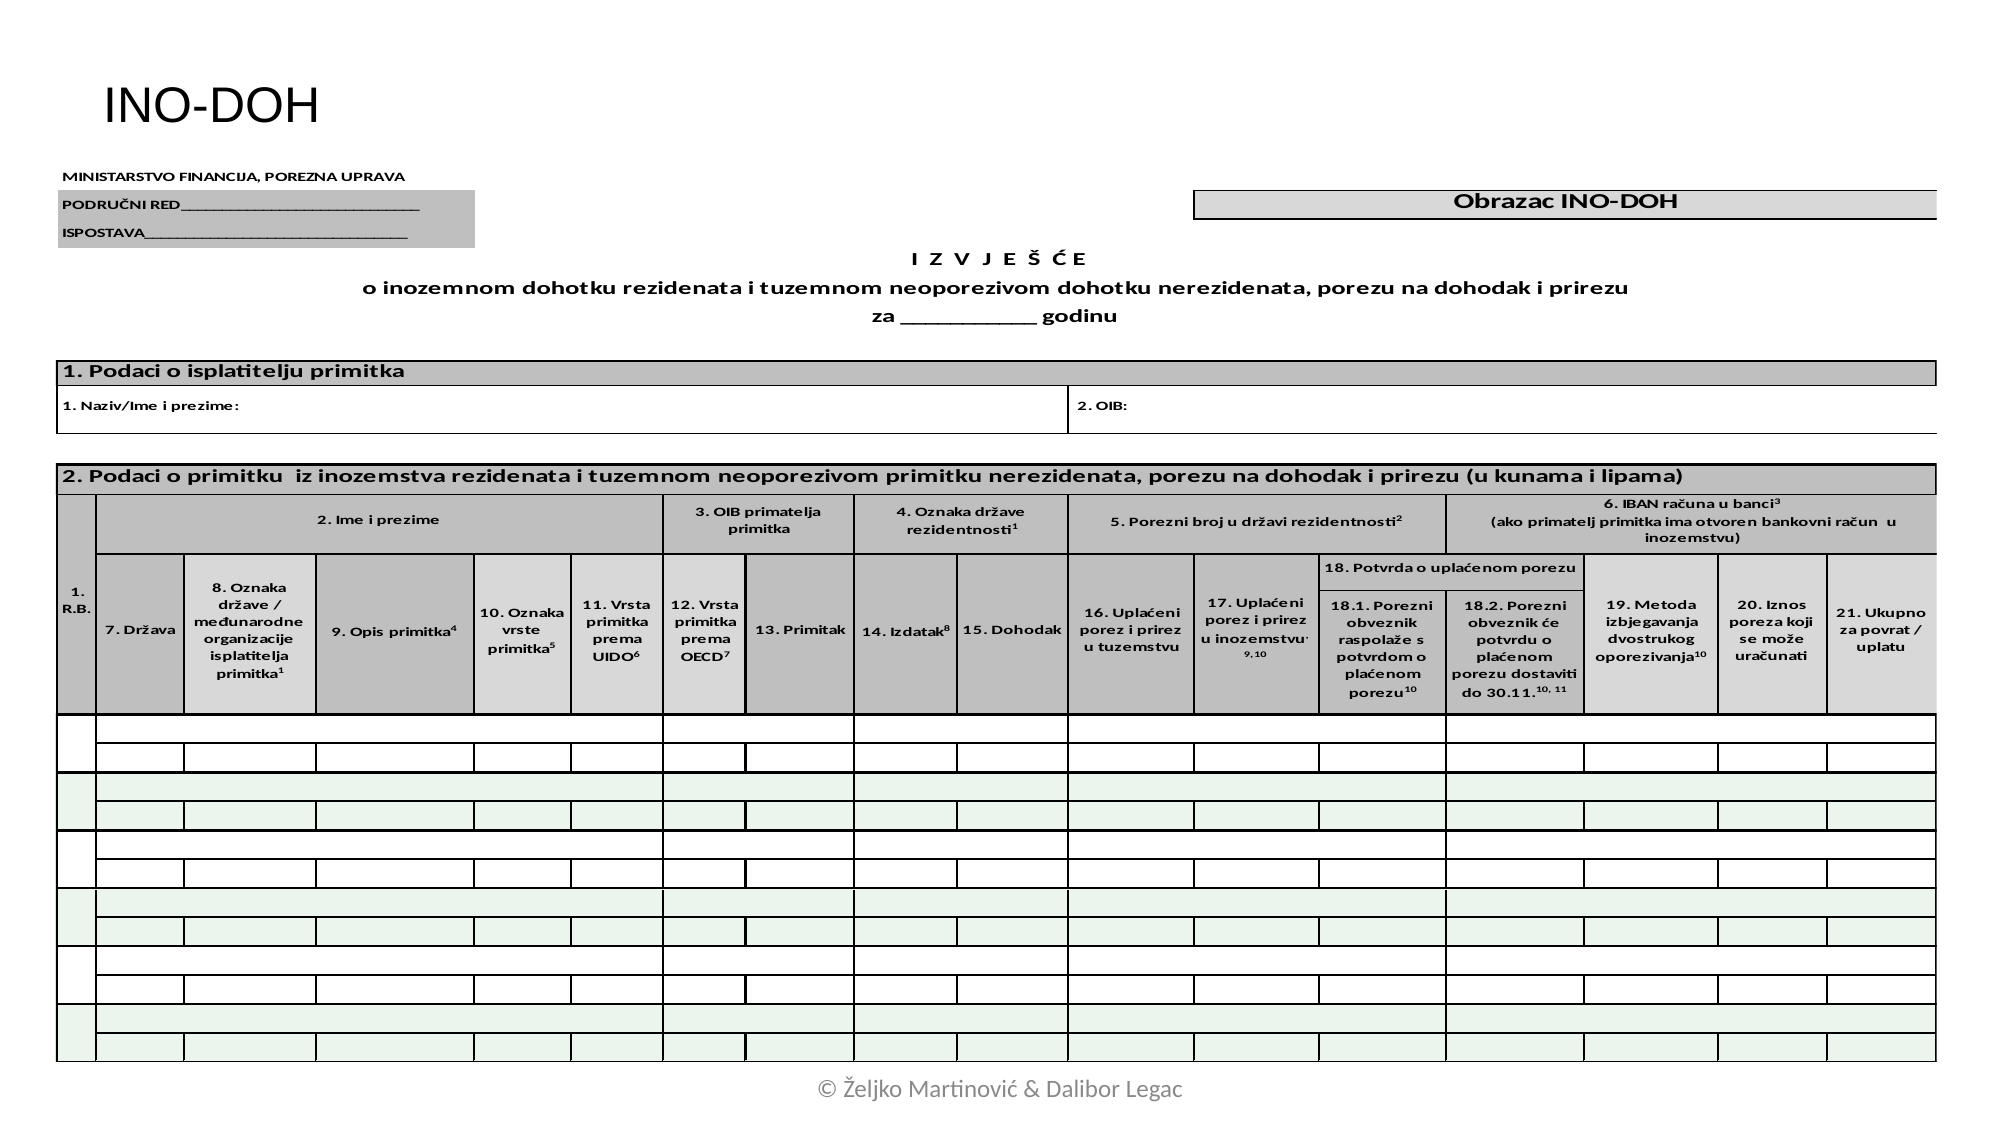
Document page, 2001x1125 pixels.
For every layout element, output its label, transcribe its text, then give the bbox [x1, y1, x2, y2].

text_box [55, 161, 1939, 1064]
list INO-DOH [88, 71, 1286, 143]
text_box © Željko Martinović & Dalibor Legac [762, 1065, 1238, 1125]
